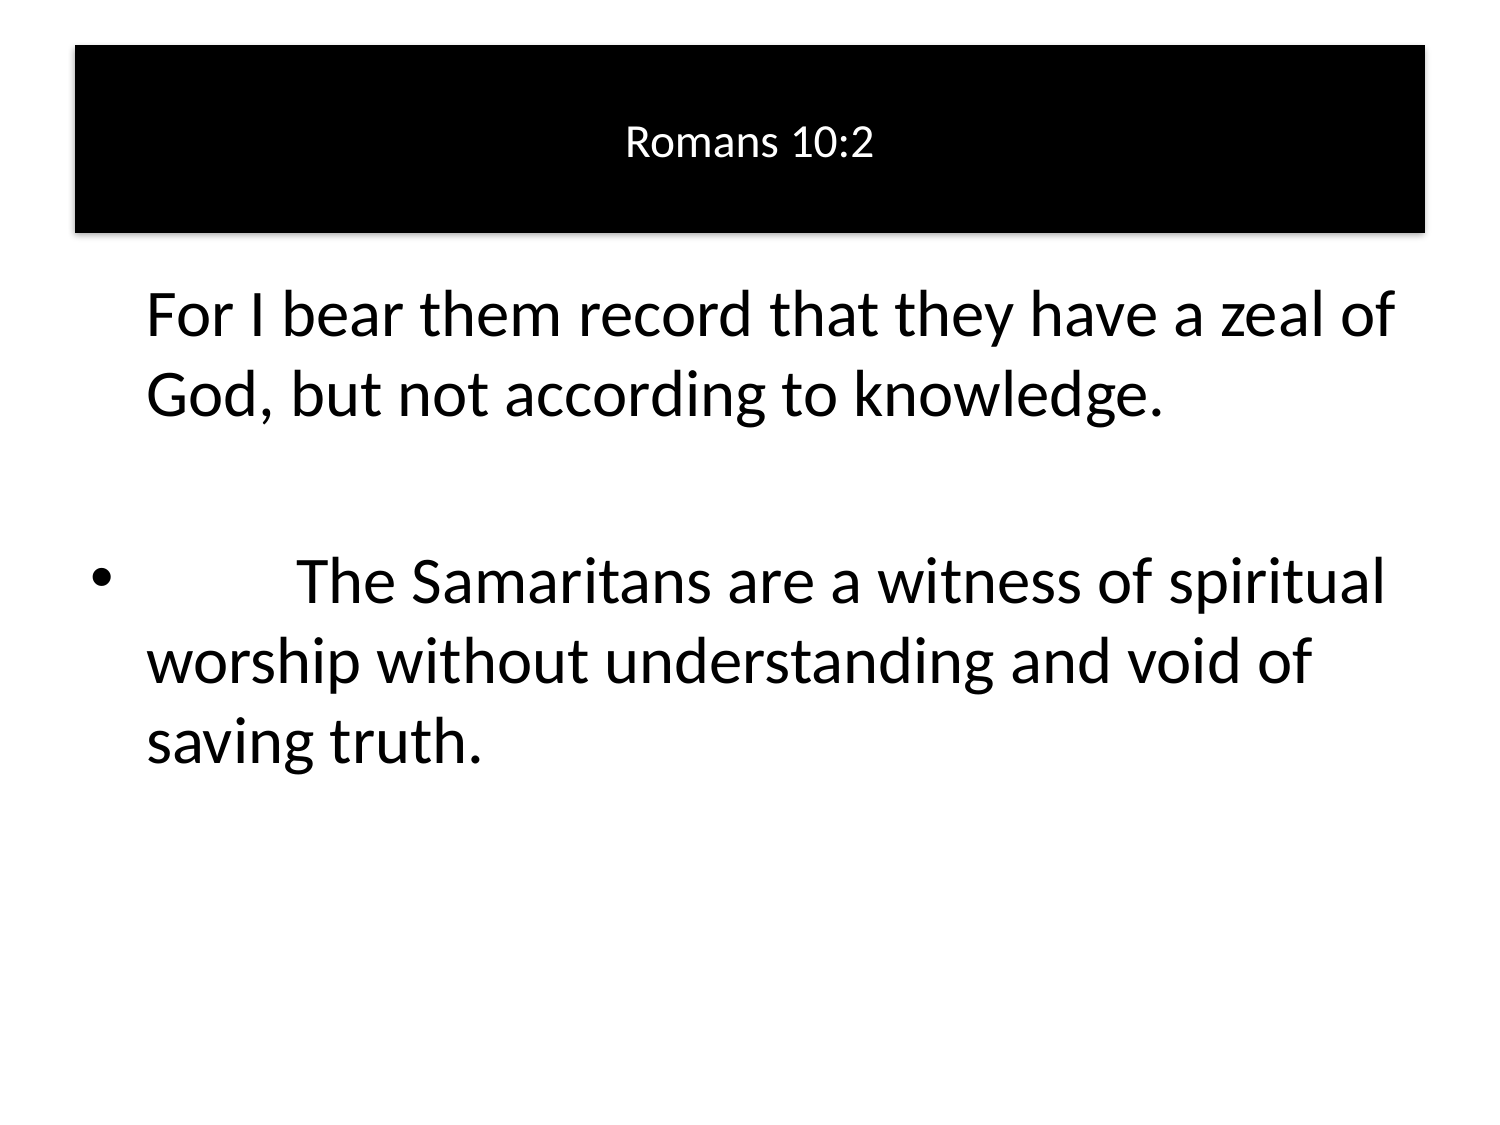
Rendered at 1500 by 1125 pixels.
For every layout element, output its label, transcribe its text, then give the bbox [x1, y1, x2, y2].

title Romans 10:2 [75, 45, 1425, 233]
list For I bear them record that they have a zeal of God, but not according to knowledge. The Samaritans are a witness of spiritual worship without understanding and void of saving truth. [75, 262, 1425, 1005]
